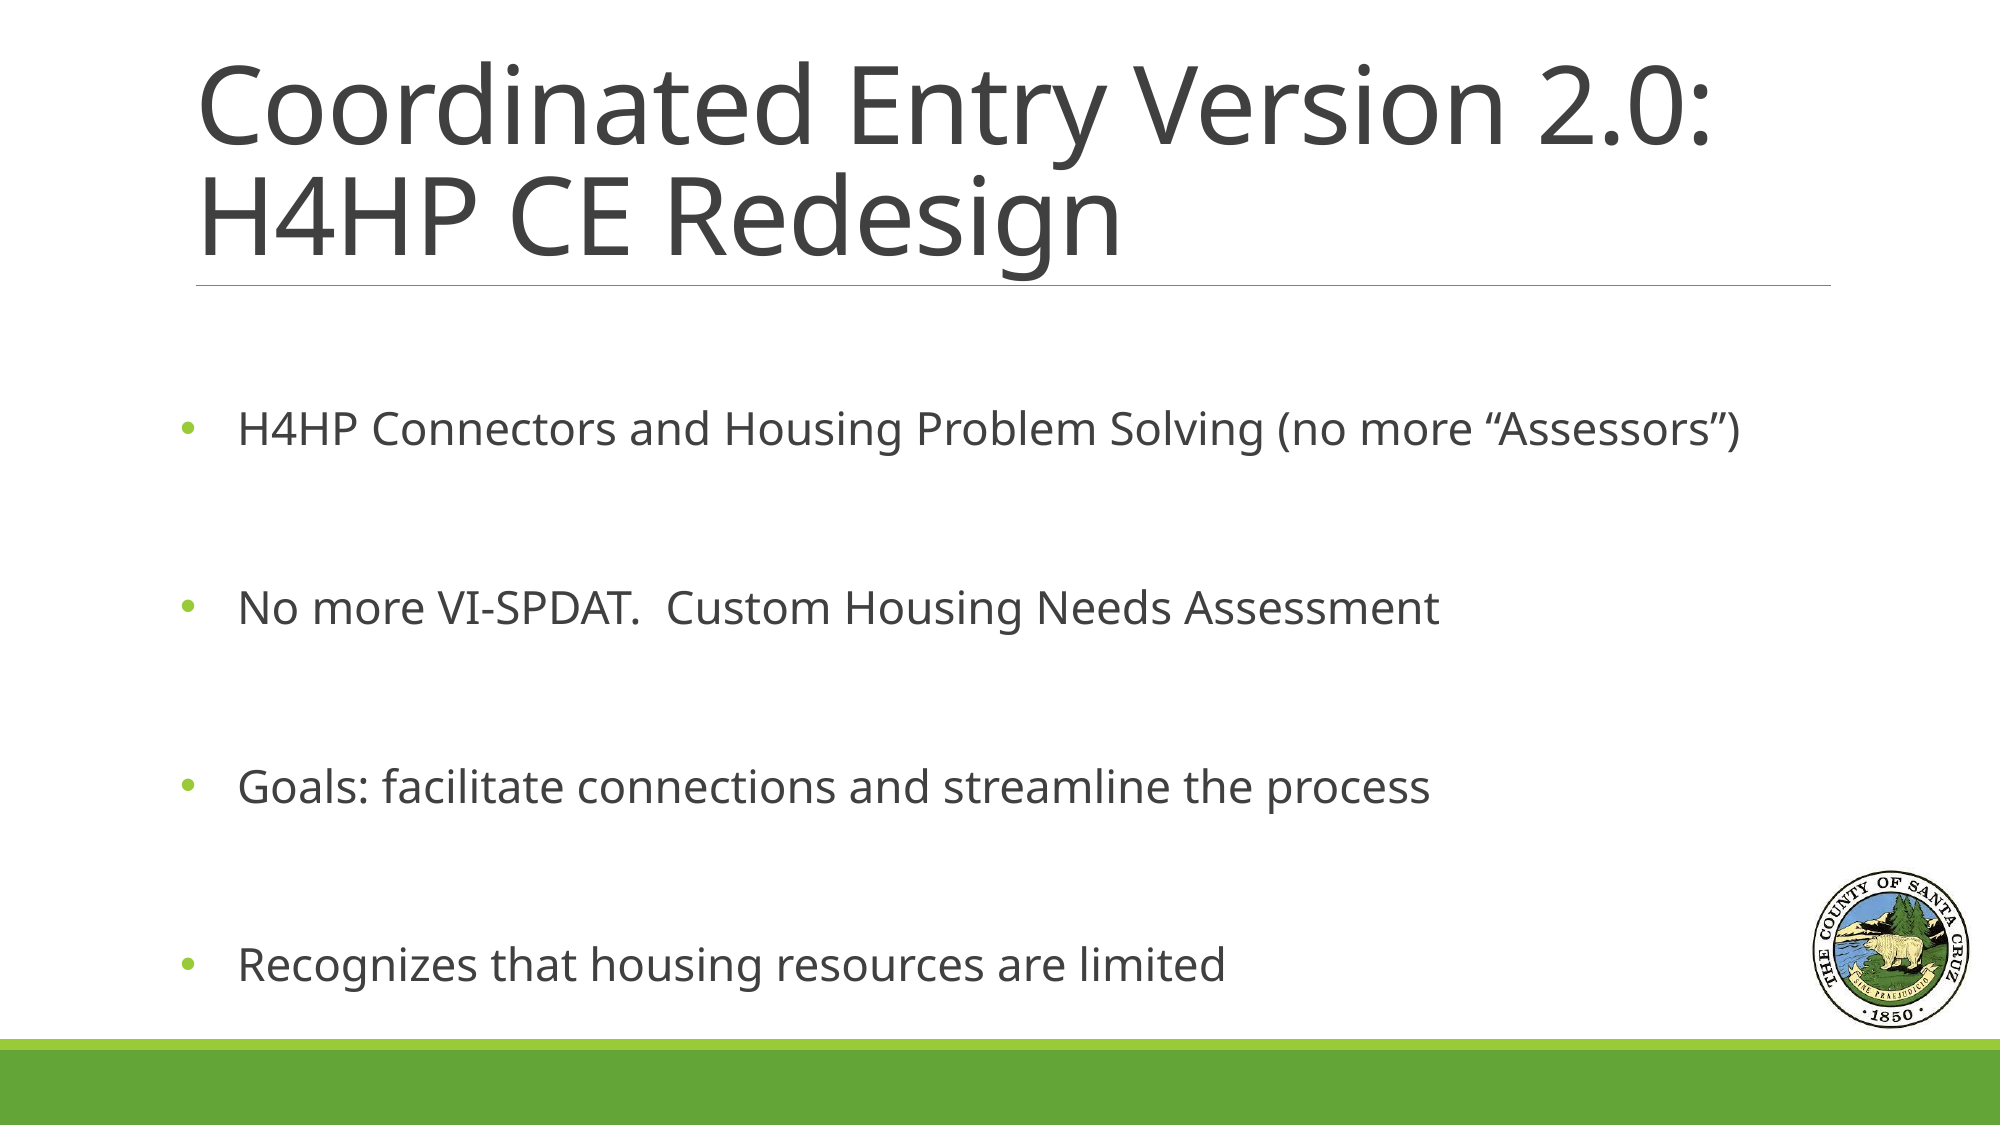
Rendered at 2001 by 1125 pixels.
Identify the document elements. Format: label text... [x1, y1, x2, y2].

title Coordinated Entry Version 2.0: H4HP CE Redesign [180, 47, 1830, 285]
list H4HP Connectors and Housing Problem Solving (no more “Assessors”) No more VI-SPDAT. Custom Housing Needs Assessment Goals: facilitate connections and streamline the process Recognizes that housing resources are limited [180, 302, 1830, 1006]
picture [1809, 867, 1973, 1031]
